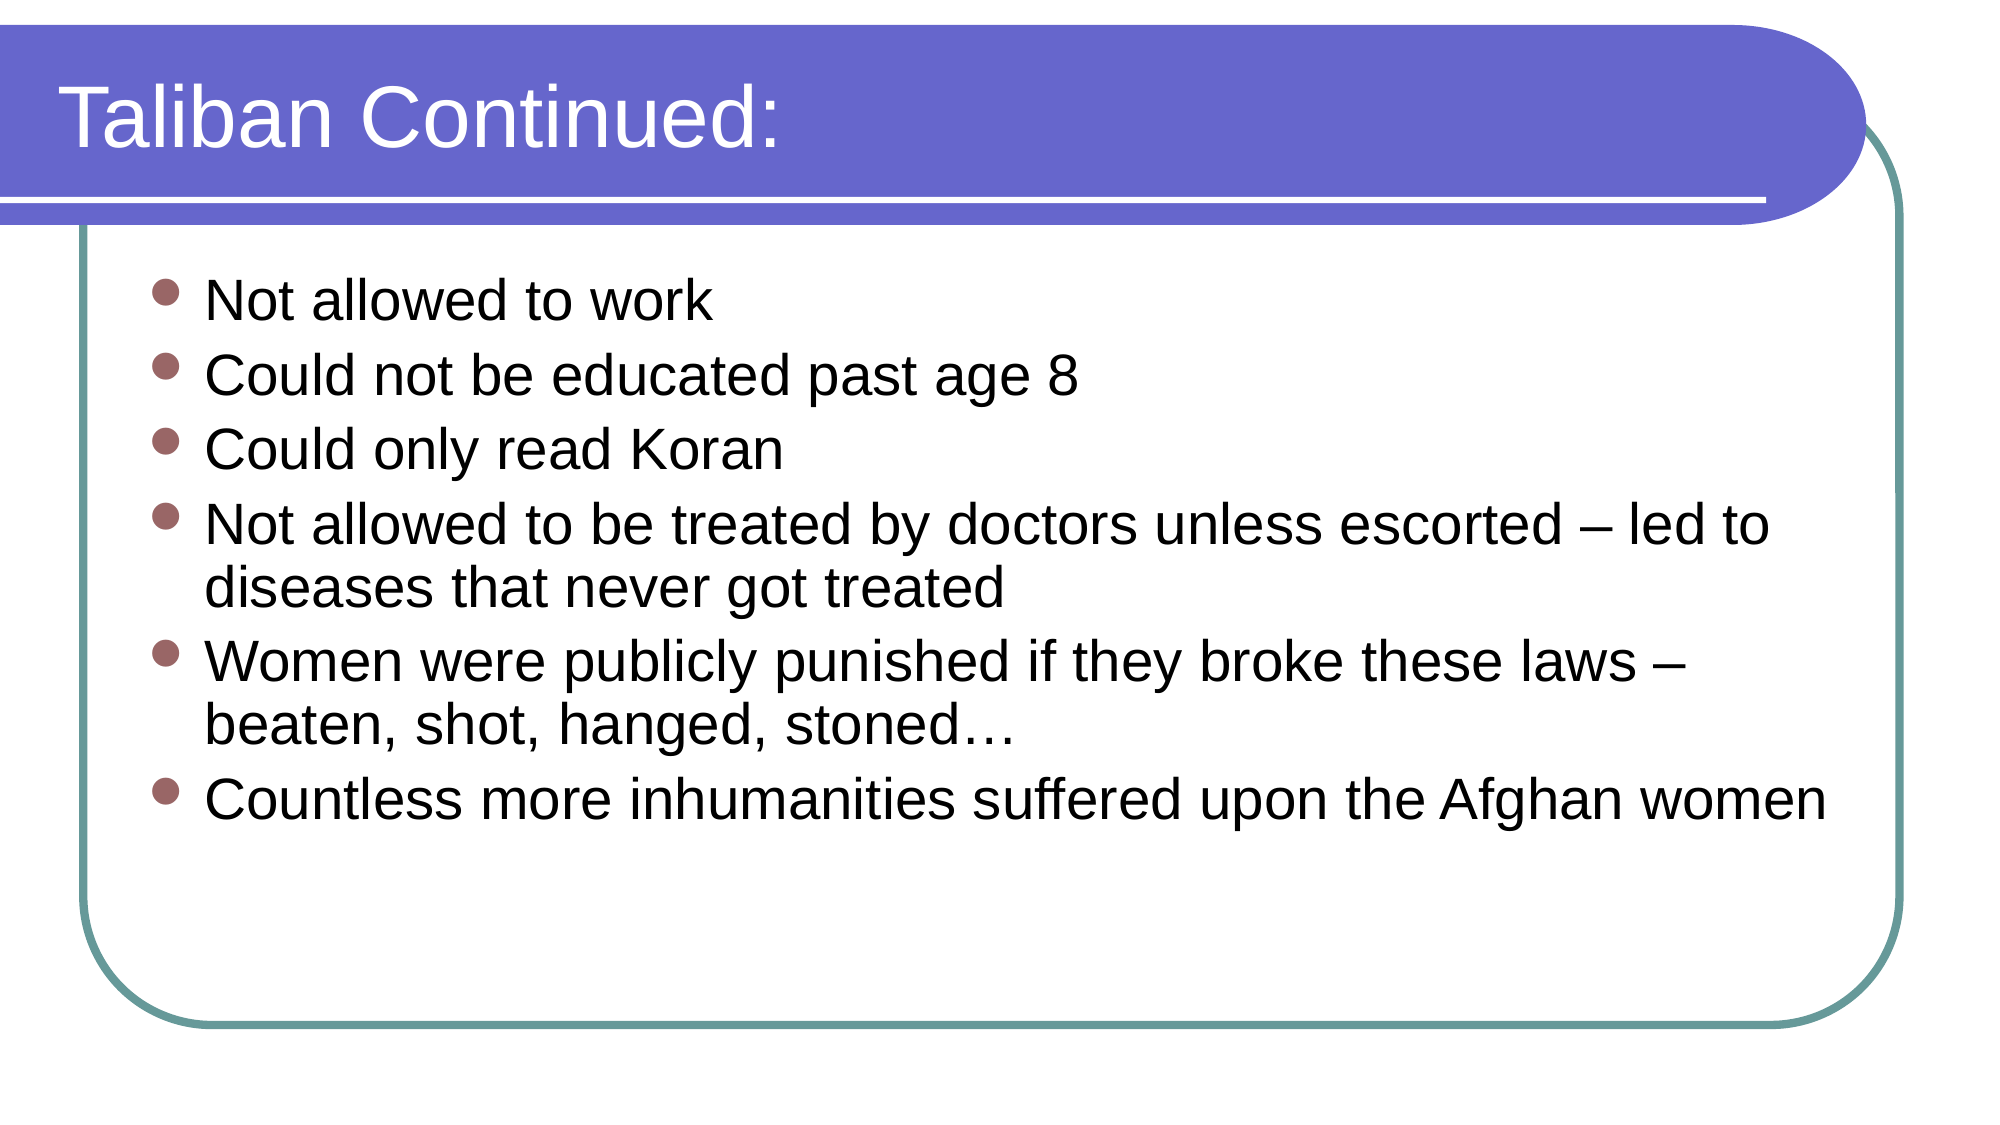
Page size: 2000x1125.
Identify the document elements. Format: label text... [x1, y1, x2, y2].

title Taliban Continued: [42, 37, 1796, 188]
list Not allowed to work Could not be educated past age 8 Could only read Koran Not allowed to be treated by doctors unless escorted – led to diseases that never got treated Women were publicly punished if they broke these laws – beaten, shot, hanged, stoned… Countless more inhumanities suffered upon the Afghan women [133, 262, 1867, 988]
